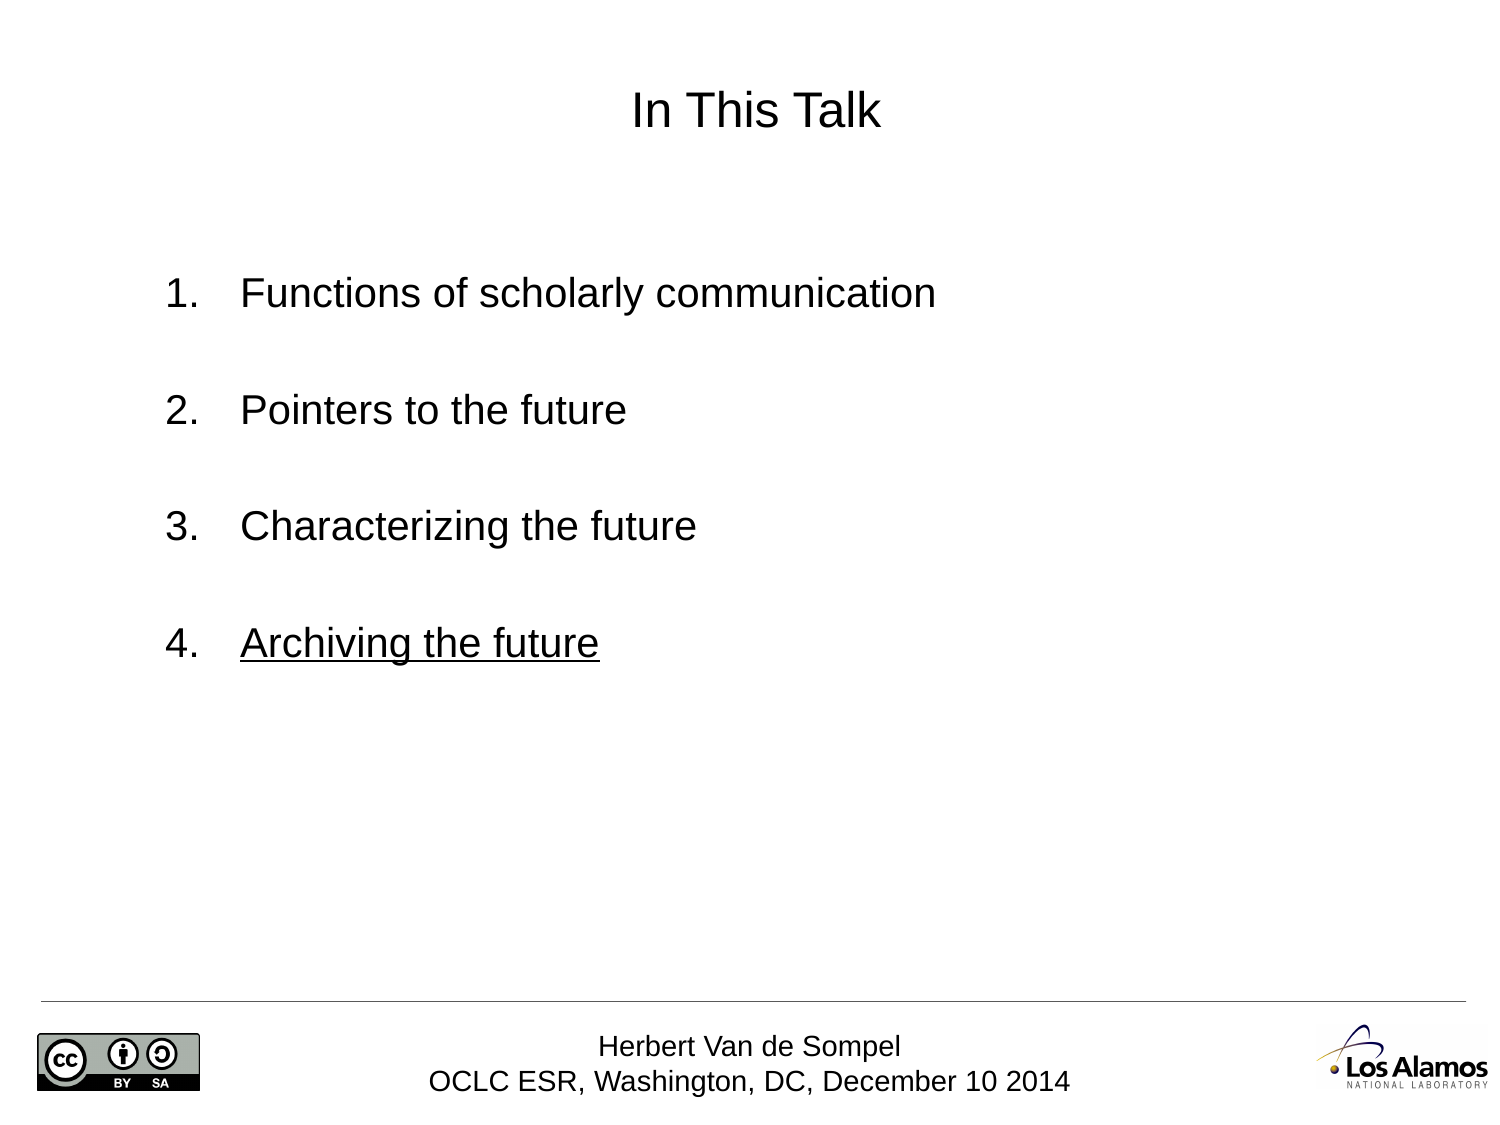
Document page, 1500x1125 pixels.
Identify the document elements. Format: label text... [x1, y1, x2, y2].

title In This Talk [112, 30, 1401, 185]
picture [37, 1033, 200, 1091]
picture [1316, 1024, 1488, 1089]
text_box Functions of scholarly communication Pointers to the future Characterizing the future Archiving the future [150, 199, 1500, 943]
